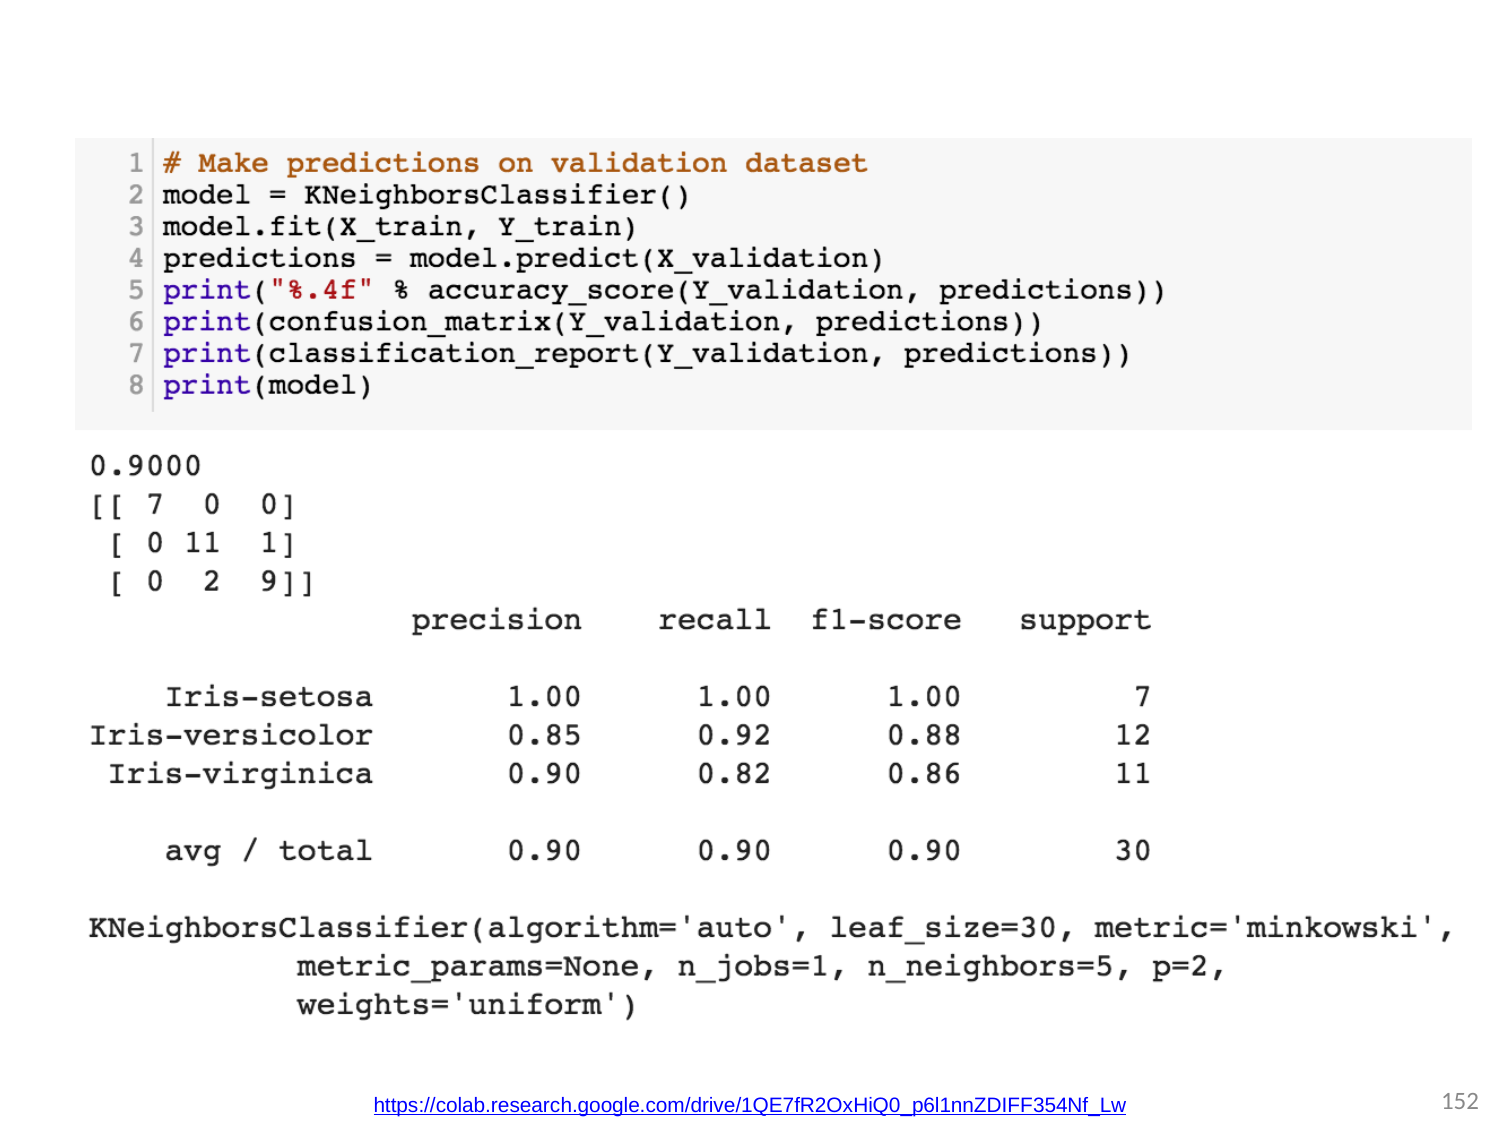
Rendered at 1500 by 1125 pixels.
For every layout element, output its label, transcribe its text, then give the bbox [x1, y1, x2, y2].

slide_number 152 [1144, 1069, 1495, 1125]
picture [74, 138, 1473, 1039]
text_box https://colab.research.google.com/drive/1QE7fR2OxHiQ0_p6l1nnZDIFF354Nf_Lw [74, 1084, 1425, 1125]
